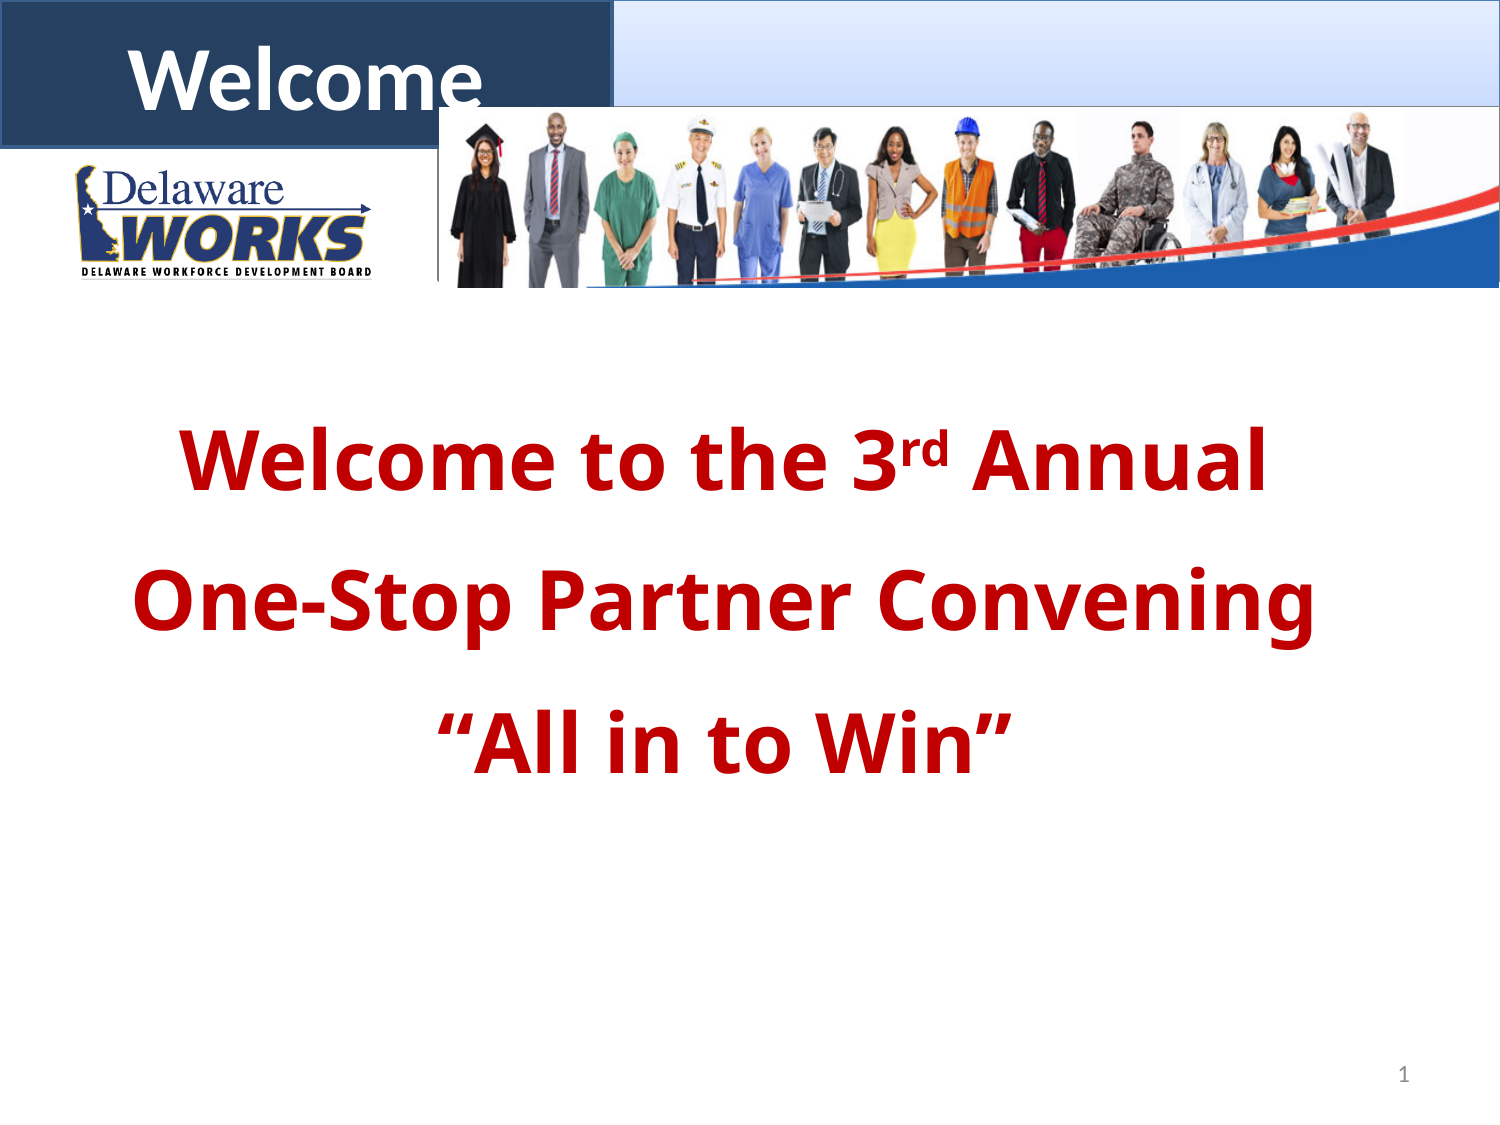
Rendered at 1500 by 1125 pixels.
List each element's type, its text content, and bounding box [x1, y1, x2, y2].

picture [438, 107, 1499, 288]
text_box [0, 200, 1500, 988]
picture [74, 165, 372, 280]
text_box [614, 0, 1500, 106]
text_box Welcome [0, 0, 614, 149]
slide_number 1 [1074, 1042, 1425, 1103]
